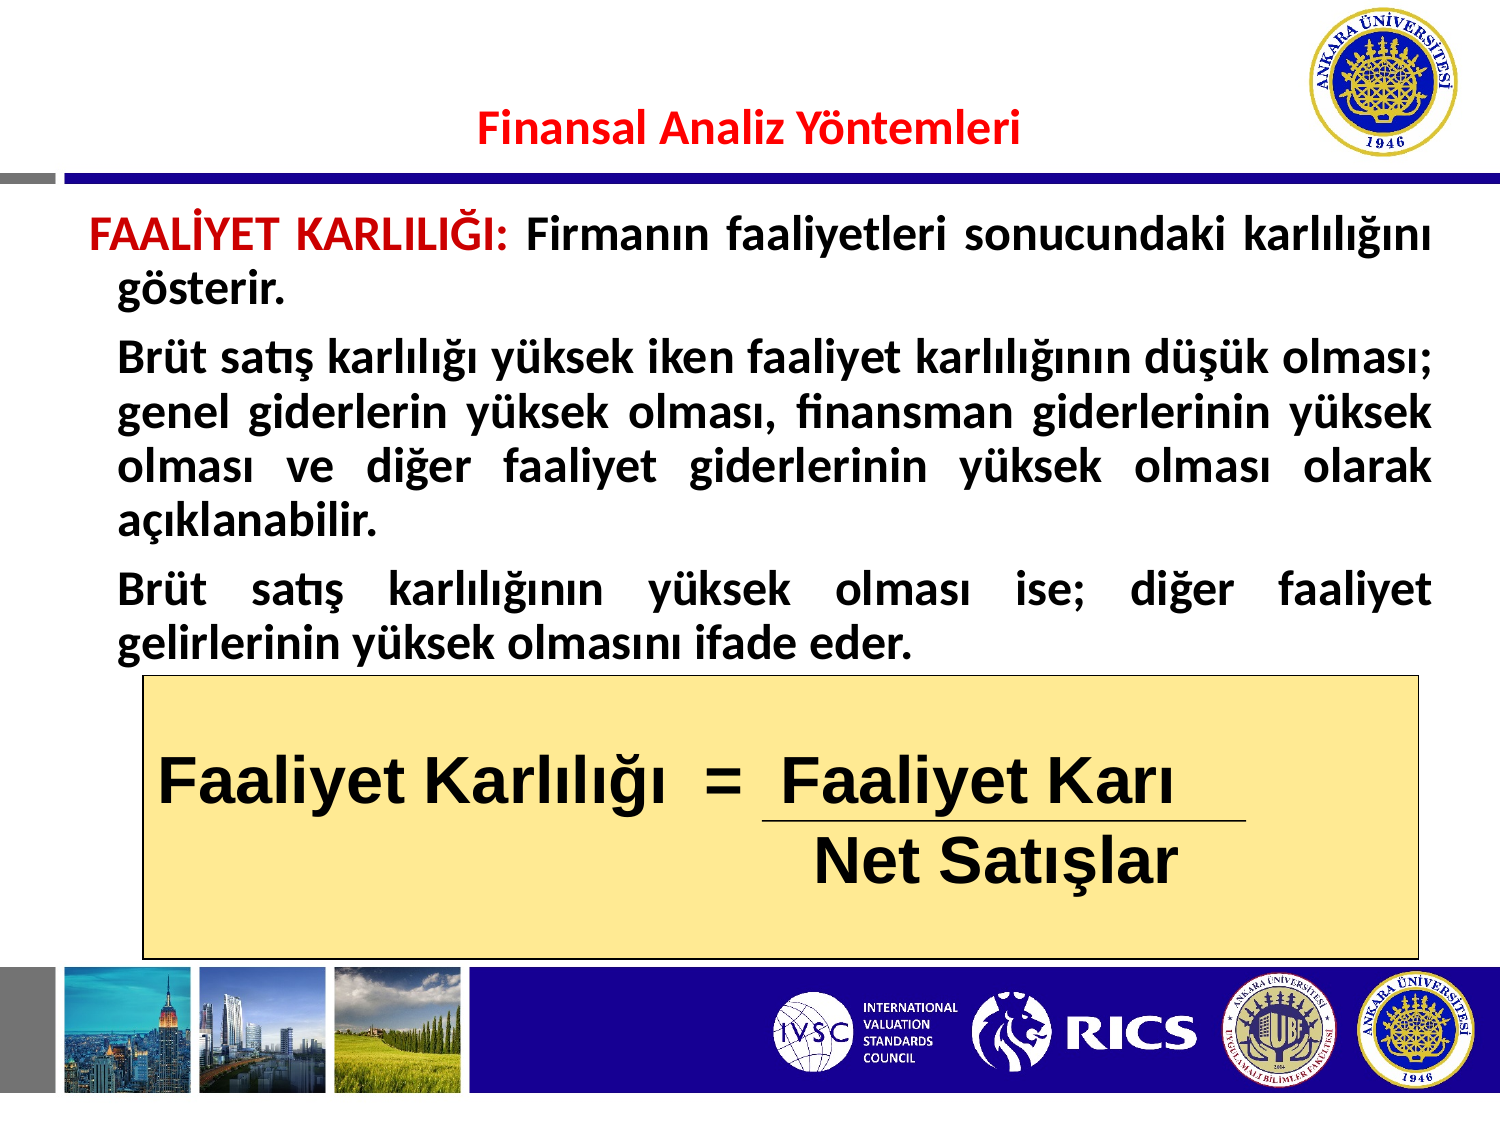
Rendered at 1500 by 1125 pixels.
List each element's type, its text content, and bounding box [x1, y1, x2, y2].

text_box Faaliyet Karlılığı = Faaliyet Karı Net Satışlar [142, 675, 1419, 959]
text_box Finansal Analiz Yöntemleri [51, 87, 1449, 176]
picture [0, 0, 1500, 1125]
text_box FAALİYET KARLILIĞI: Firmanın faaliyetleri sonucundaki karlılığını gösterir. Brüt satış karlılığı yüksek iken faaliyet karlılığının düşük olması; genel giderlerin yüksek olması, finansman giderlerinin yüksek olması ve diğer faaliyet giderlerinin yüksek olması olarak açıklanabilir. Brüt satış karlılığının yüksek olması ise; diğer faaliyet gelirlerinin yüksek olmasını ifade eder. [74, 199, 1449, 1044]
